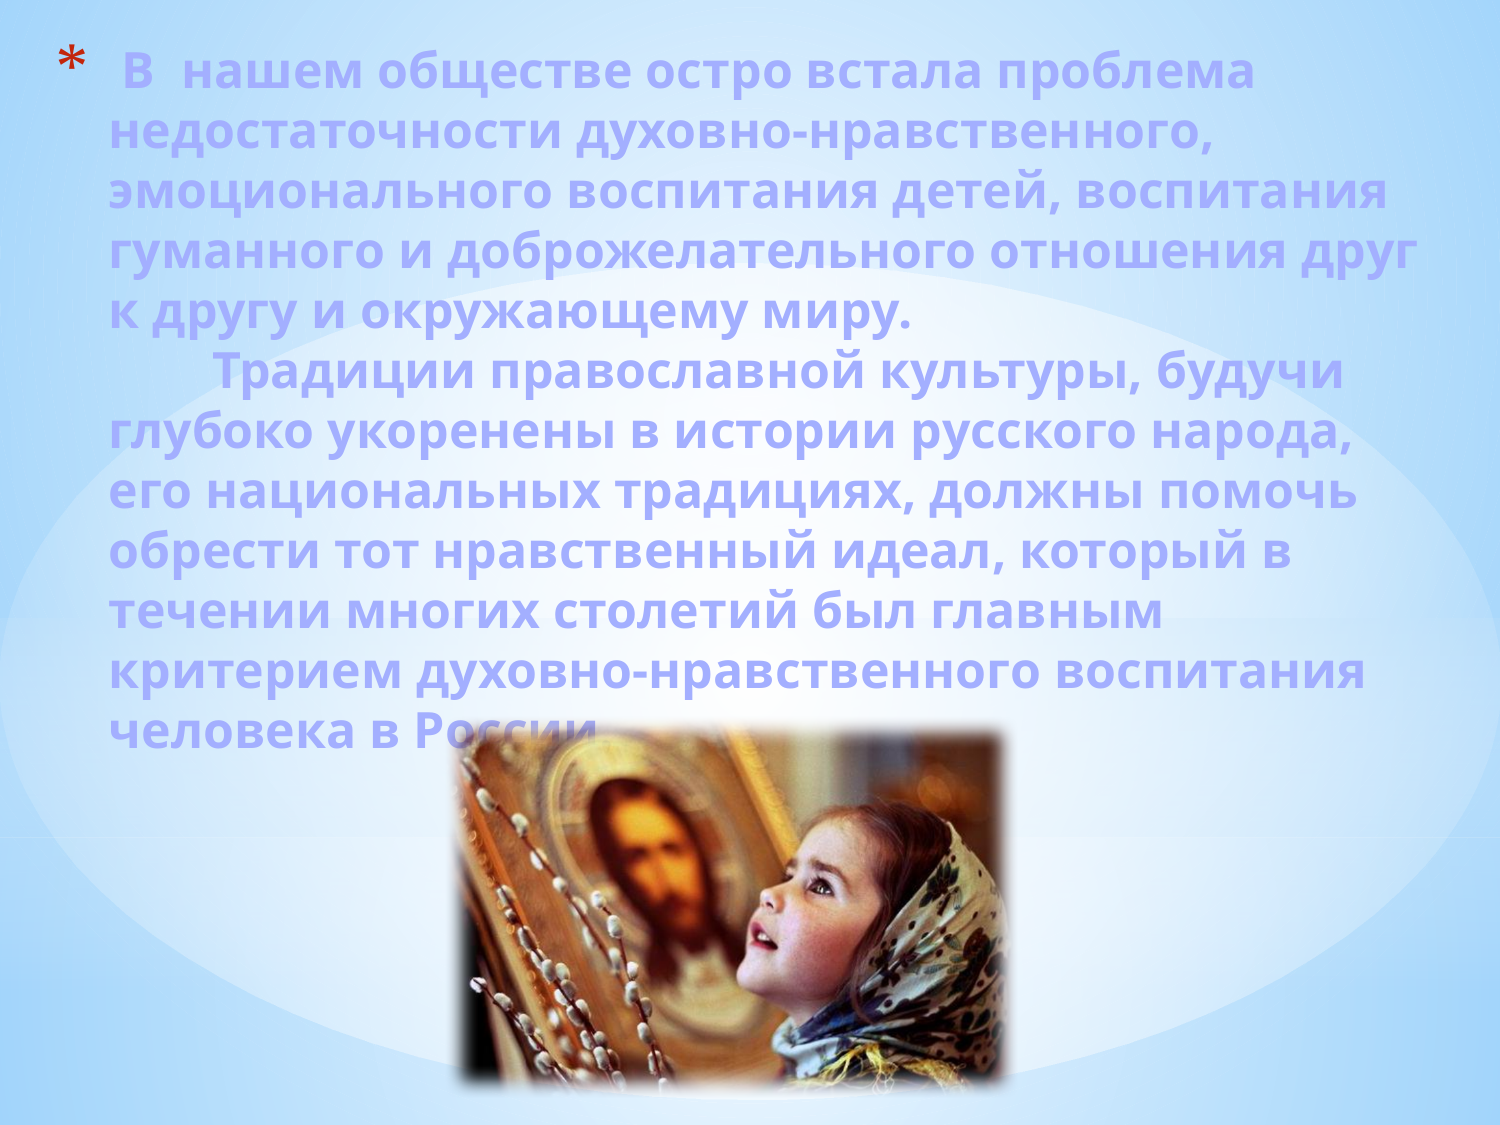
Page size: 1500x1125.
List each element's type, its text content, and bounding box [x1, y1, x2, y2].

title В нашем обществе остро встала проблема недостаточности духовно-нравственного, эмоционального воспитания детей, воспитания гуманного и доброжелательного отношения друг к другу и окружающему миру. Традиции православной культуры, будучи глубоко укоренены в истории русского народа, его национальных традициях, должны помочь обрести тот нравственный идеал, который в течении многих столетий был главным критерием духовно-нравственного воспитания человека в России. [41, 30, 1459, 846]
picture [443, 715, 1019, 1099]
